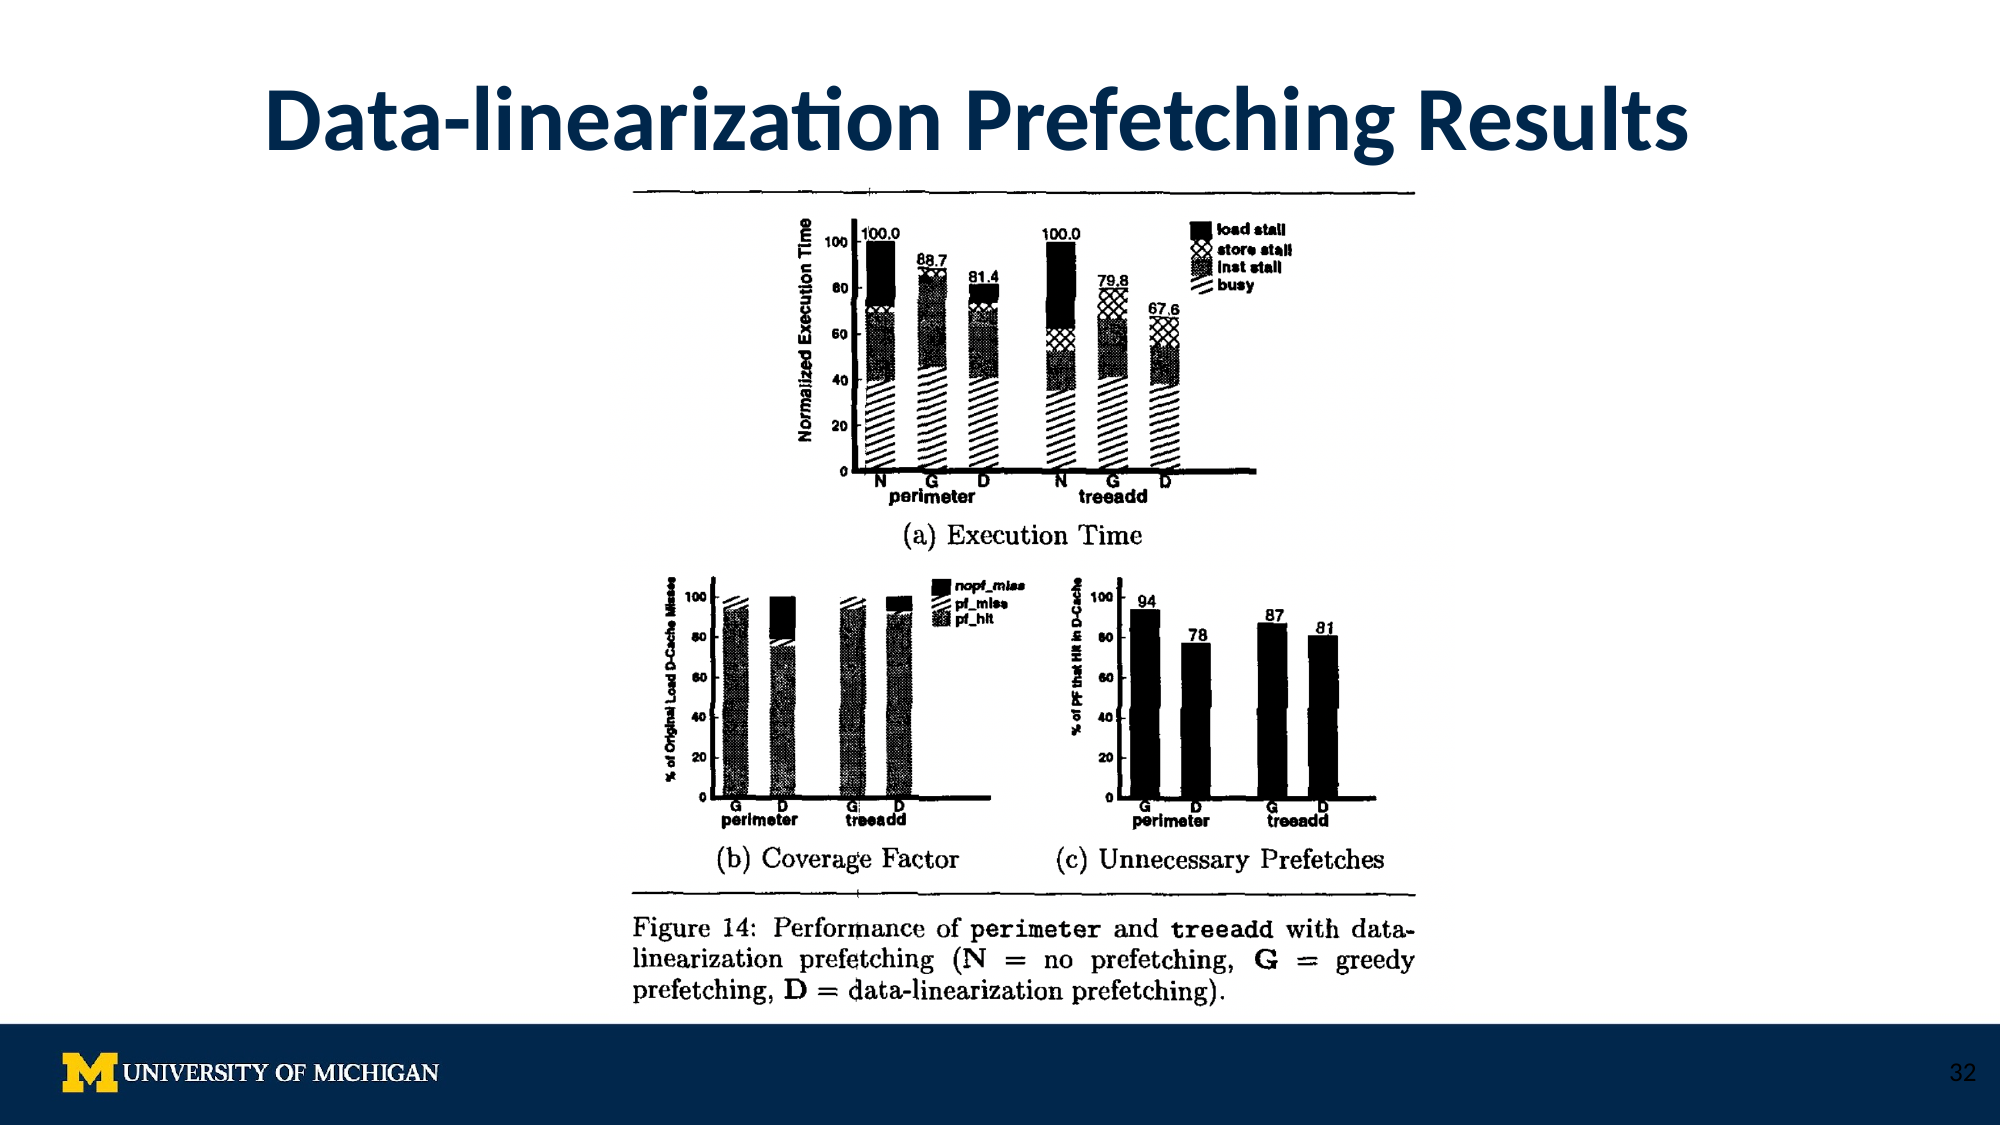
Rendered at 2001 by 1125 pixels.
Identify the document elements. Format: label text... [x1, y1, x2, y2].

slide_number ‹#› [1871, 1038, 1992, 1125]
picture [0, 0, 2000, 1125]
title Data-linearization Prefetching Results [249, 35, 1750, 178]
